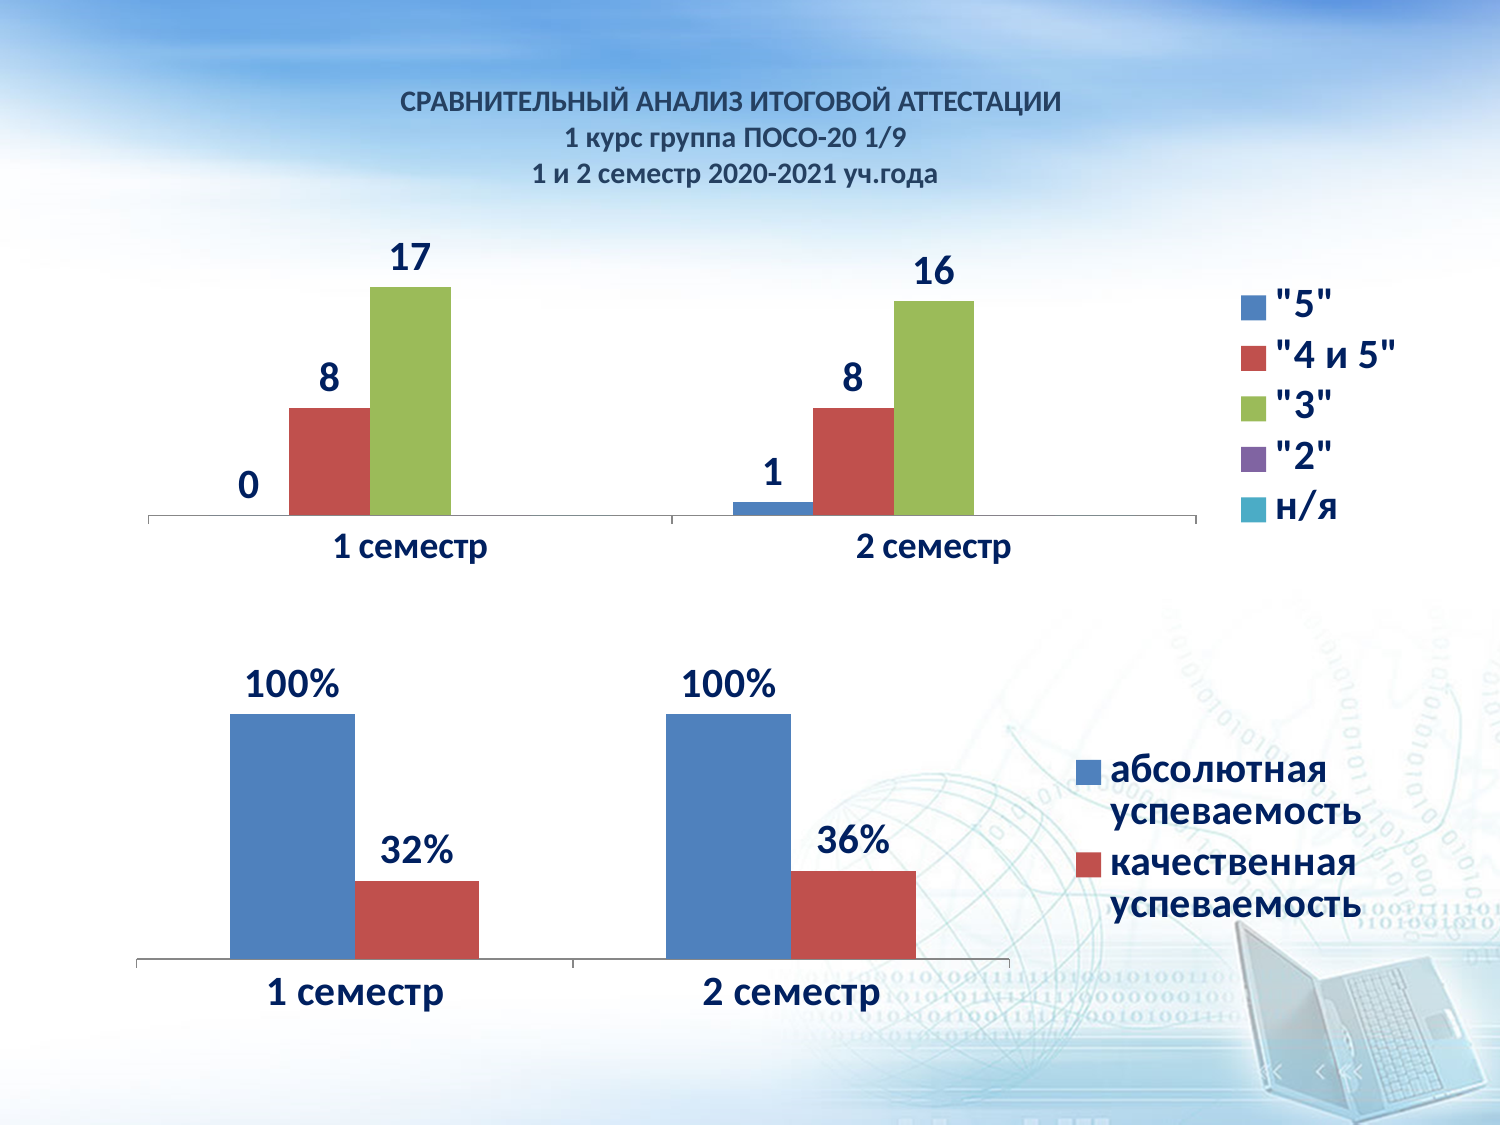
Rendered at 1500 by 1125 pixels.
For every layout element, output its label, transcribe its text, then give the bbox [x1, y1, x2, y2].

title СРАВНИТЕЛЬНЫЙ АНАЛИЗ ИТОГОВОЙ АТТЕСТАЦИИ 1 курс группа ПОСО-20 1/9 1 и 2 семестр 2020-2021 уч.года [0, 45, 1471, 233]
picture [0, 0, 1500, 1125]
chart [123, 207, 1426, 1071]
